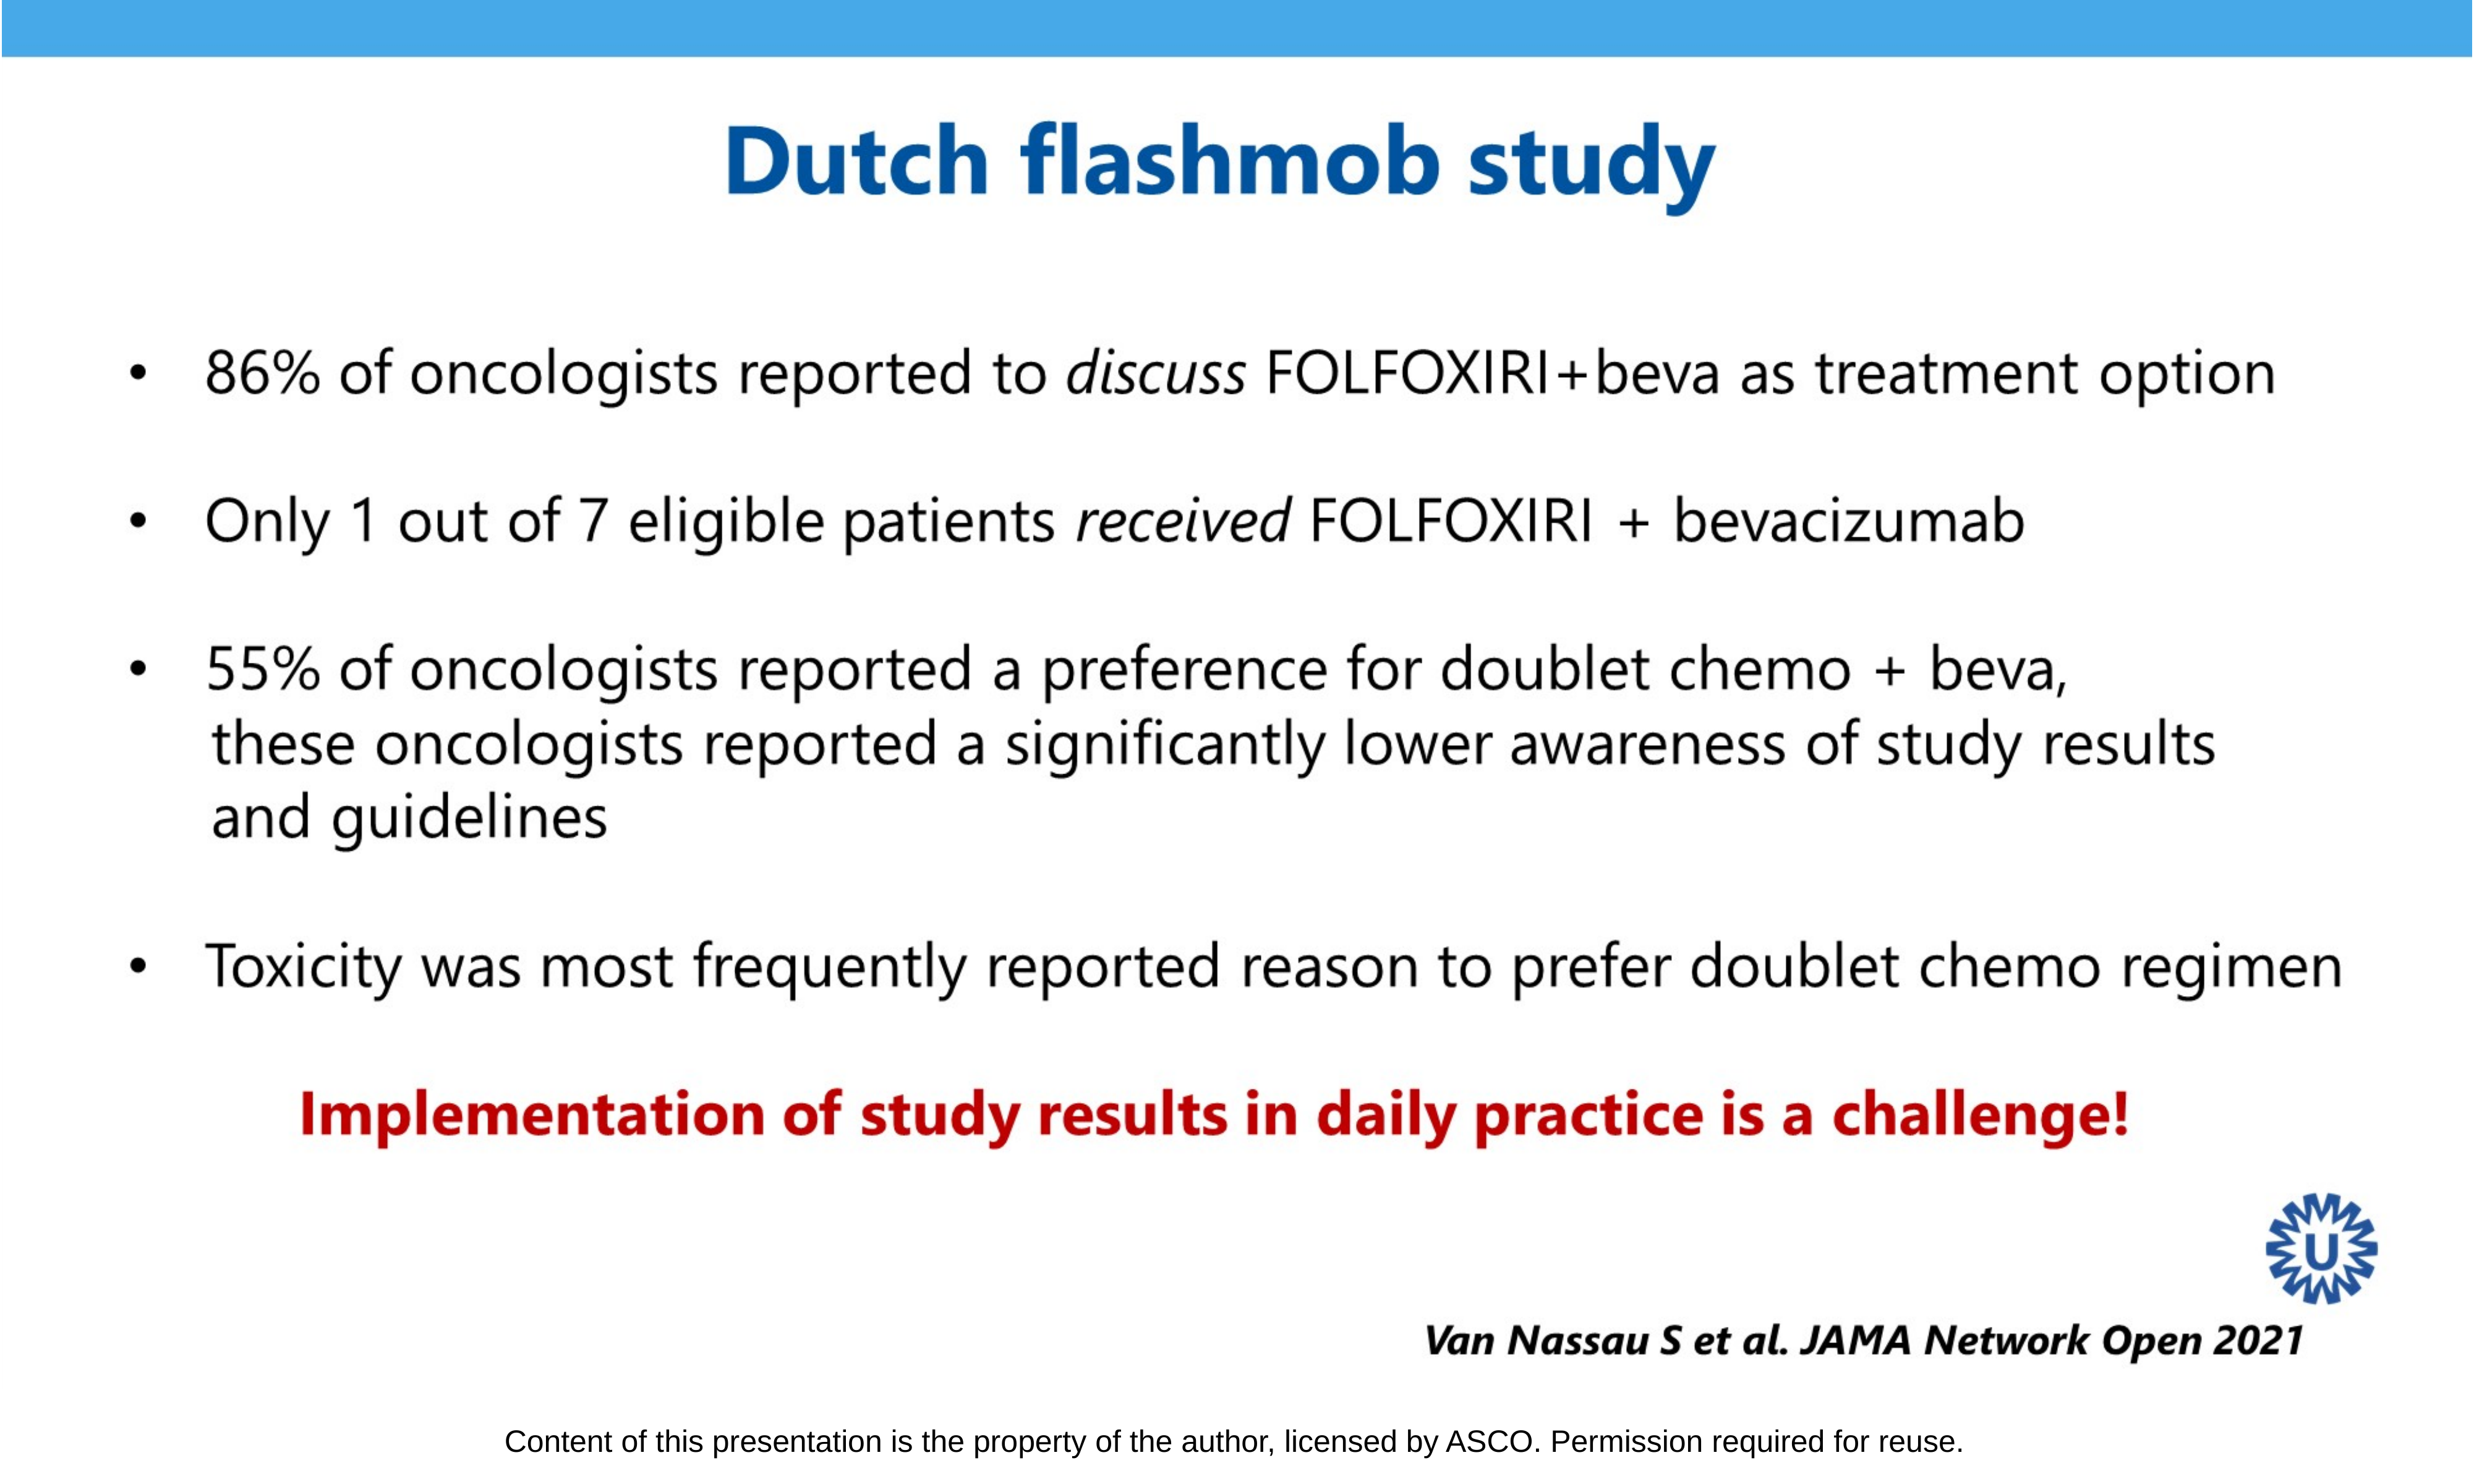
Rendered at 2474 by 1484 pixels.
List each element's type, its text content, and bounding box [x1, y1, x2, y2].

text_box Content of this presentation is the property of the author, licensed by ASCO. Permission required for reuse. [0, 1399, 2474, 1477]
picture [2, 0, 2472, 1389]
